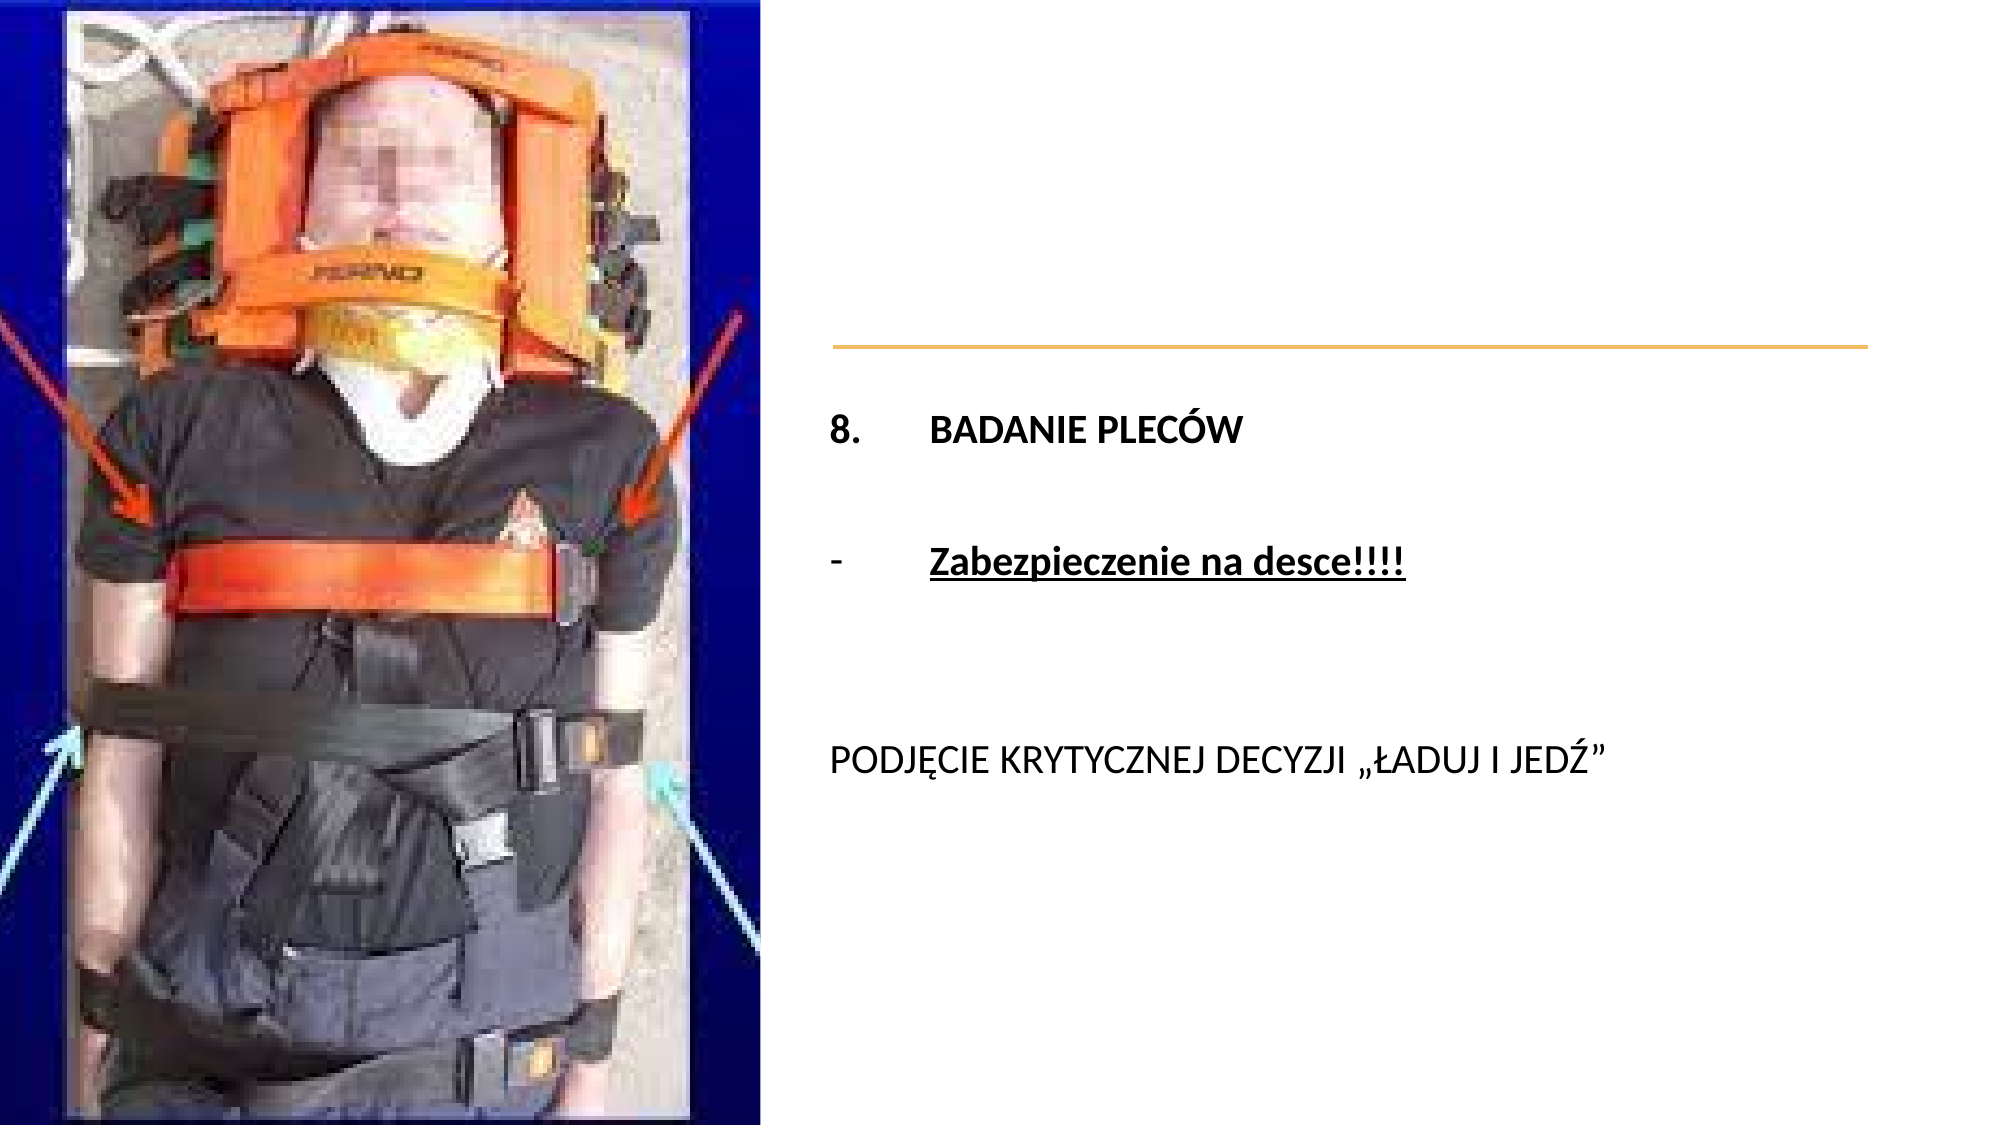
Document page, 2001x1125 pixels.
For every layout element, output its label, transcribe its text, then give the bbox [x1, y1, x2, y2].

list BADANIE PLECÓW Zabezpieczenie na desce!!!! PODJĘCIE KRYTYCZNEJ DECYZJI „ŁADUJ I JEDŹ” [814, 399, 1895, 1021]
picture [0, 0, 761, 1125]
